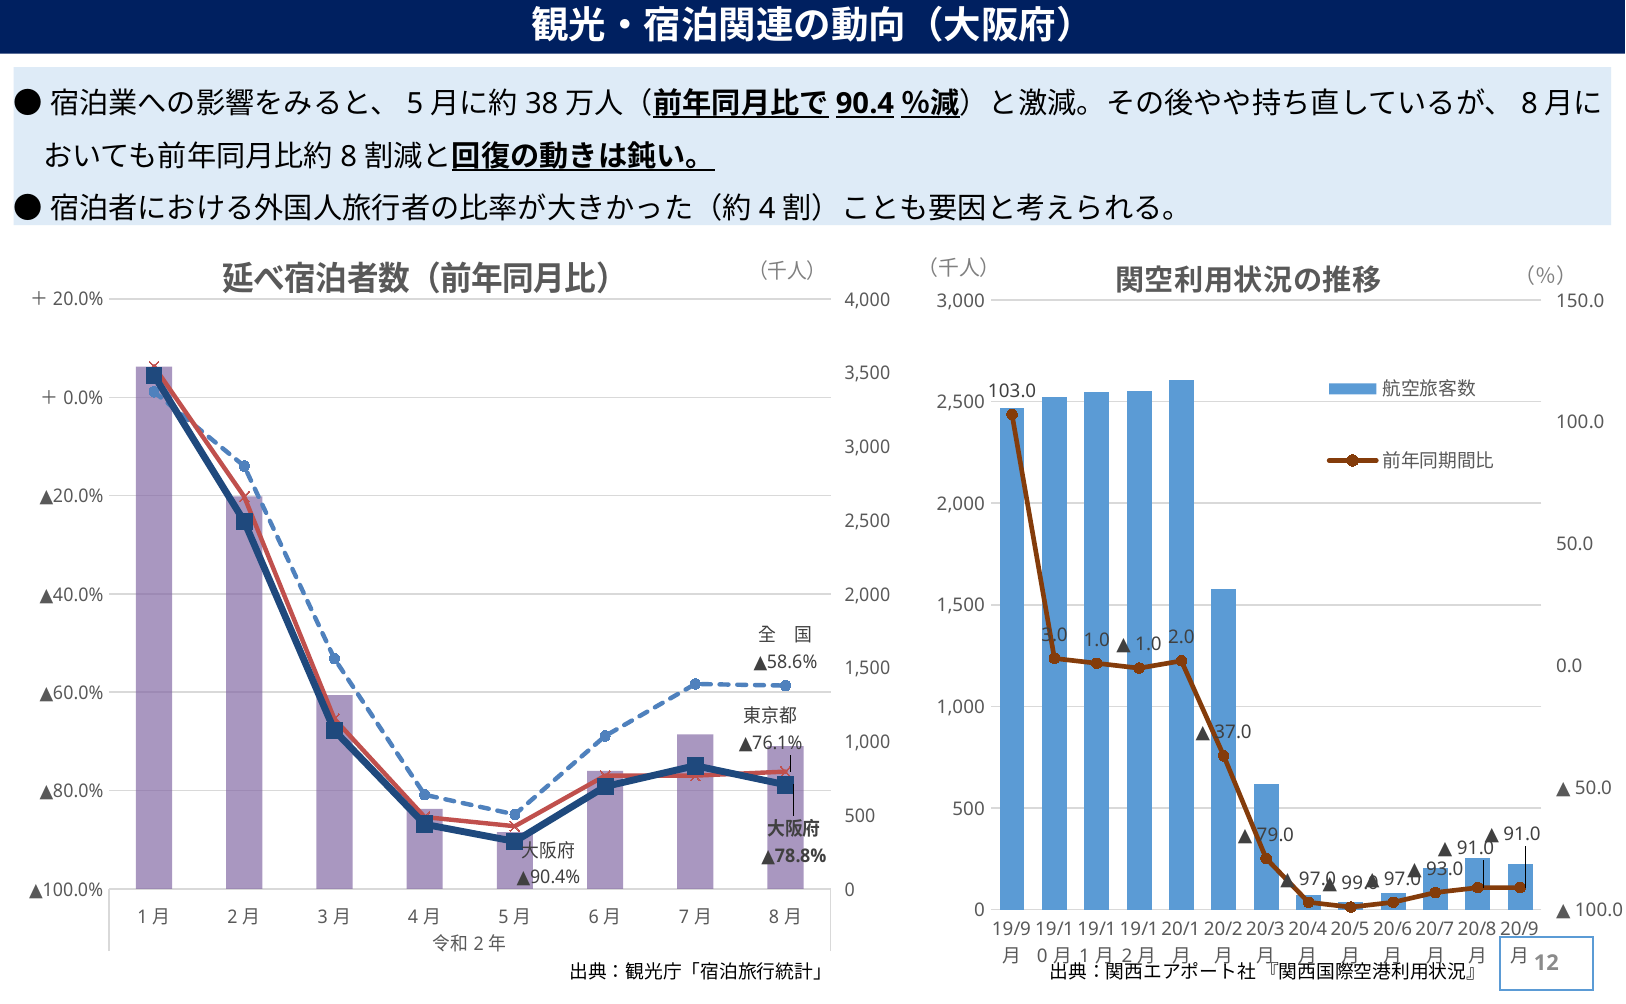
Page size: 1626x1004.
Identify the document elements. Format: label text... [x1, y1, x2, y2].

chart [0, 219, 1624, 1002]
text_box 観光・宿泊関連の動向（大阪府） [0, 0, 1625, 54]
text_box 11 [1499, 969, 1594, 991]
text_box 出典：関西エアポート社 『関西国際空港利用状況』 [964, 969, 1500, 990]
text_box ●宿泊業への影響をみると、5月に約38万人（前年同月比で90.4％減）と激減。その後やや持ち直しているが、8月においても前年同月比約8割減と回復の動きは鈍い。 ●宿泊者における外国人旅行者の比率が大きかった（約4割）ことも要因と考えられる。 [13, 66, 1612, 225]
